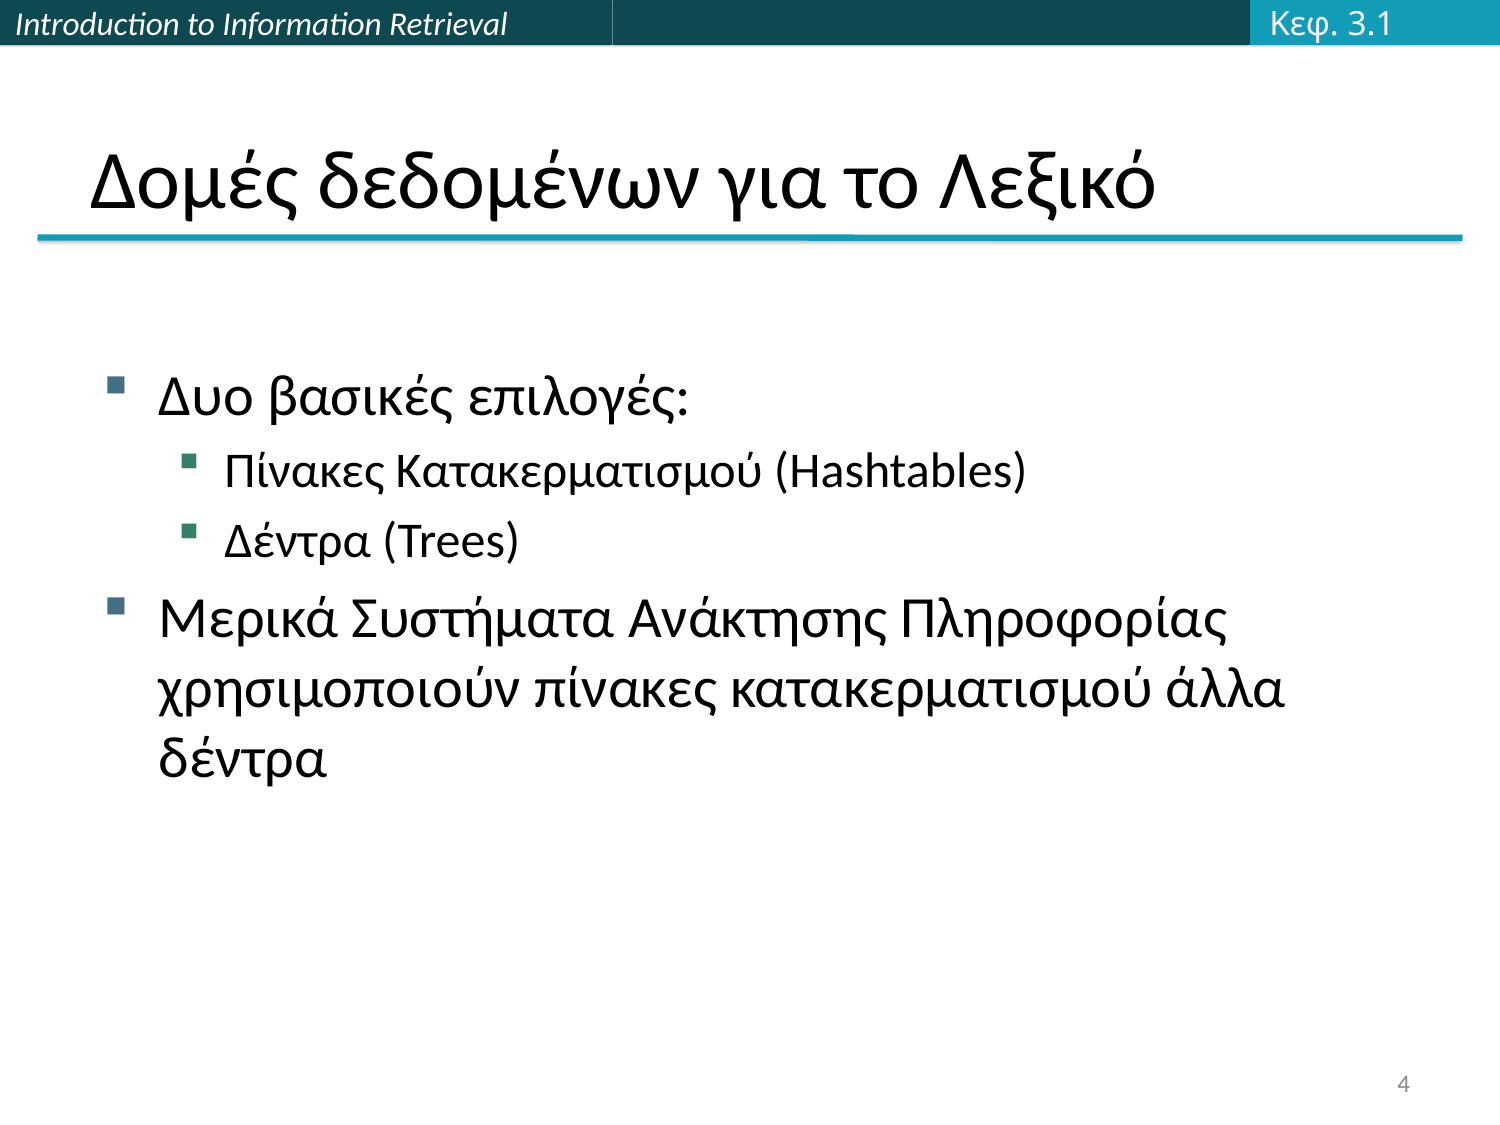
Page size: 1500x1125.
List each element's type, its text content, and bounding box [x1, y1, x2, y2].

title Δομές δεδομένων για το Λεξικό [74, 44, 1426, 233]
text_box Κεφ. 3.1 [1254, 0, 1410, 50]
slide_number 4 [1074, 1062, 1425, 1103]
list Δυο βασικές επιλογές: Πίνακες Κατακερματισμού (Hashtables) Δέντρα (Trees) Μερικά Συστήματα Ανάκτησης Πληροφορίας χρησιμοποιούν πίνακες κατακερματισμού άλλα δέντρα [87, 349, 1388, 801]
